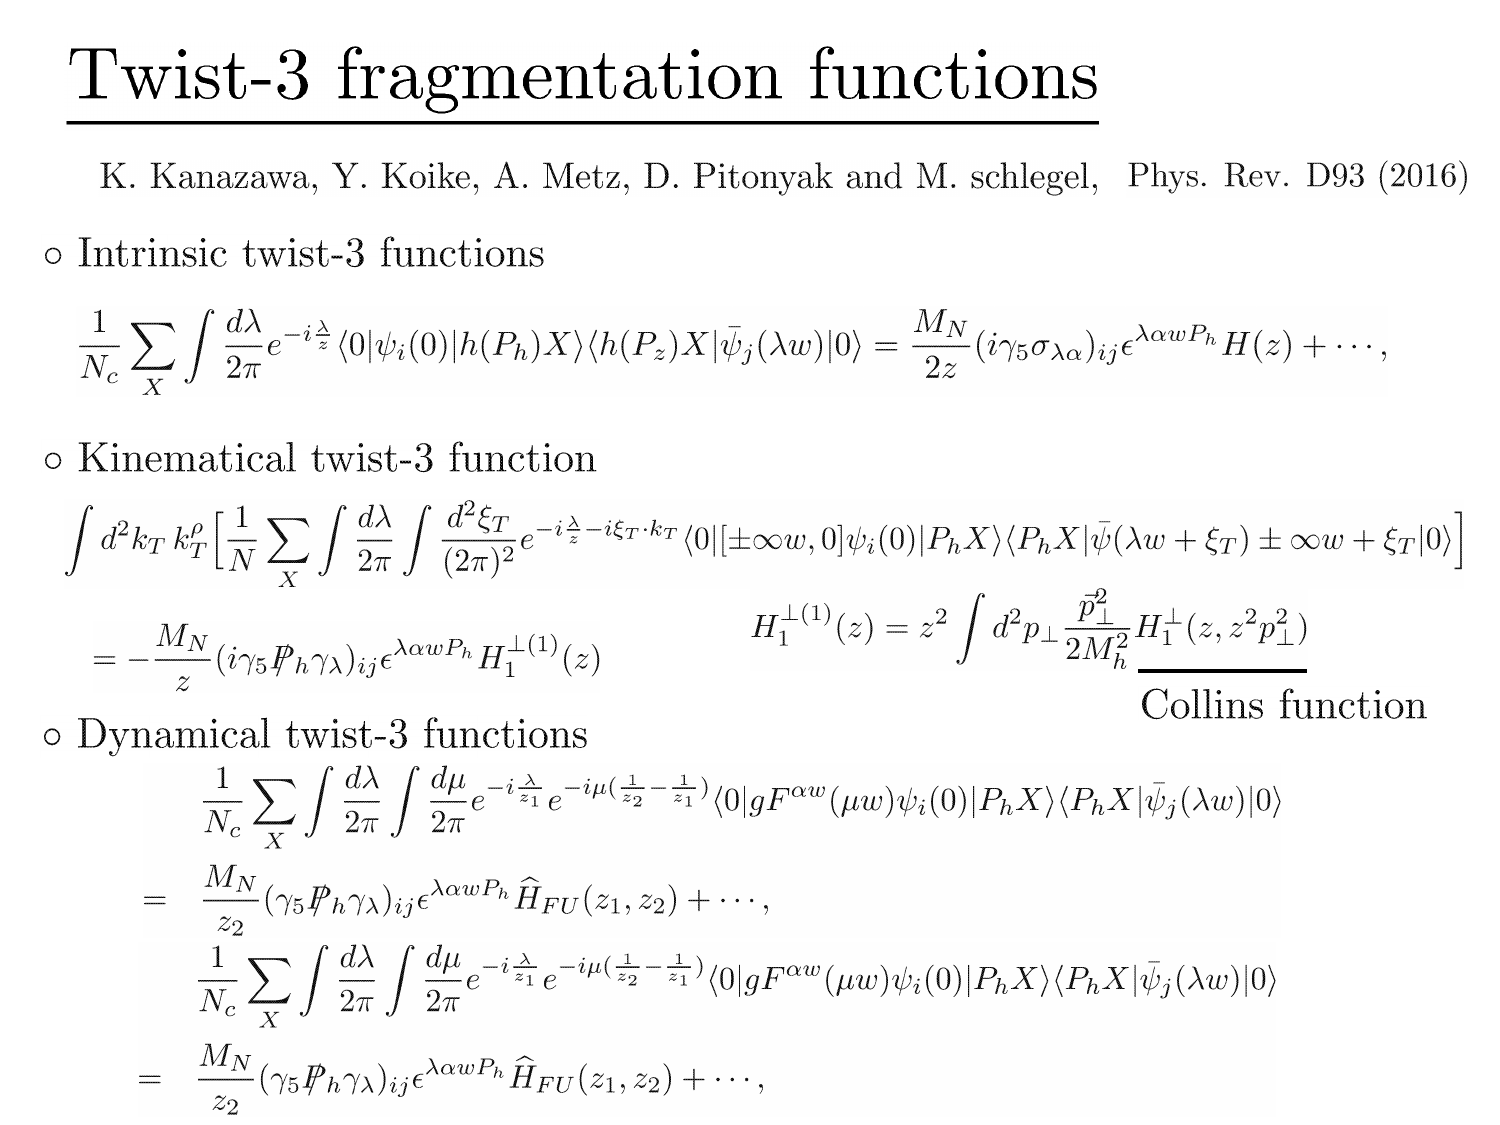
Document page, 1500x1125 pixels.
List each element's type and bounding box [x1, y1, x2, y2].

picture [1126, 160, 1468, 199]
picture [138, 942, 1276, 1118]
picture [40, 234, 546, 268]
picture [41, 438, 600, 473]
picture [64, 499, 1464, 671]
picture [98, 160, 1100, 198]
picture [64, 42, 1100, 131]
picture [1138, 686, 1431, 720]
picture [93, 621, 600, 693]
picture [76, 305, 1388, 397]
picture [143, 763, 1281, 938]
picture [40, 715, 587, 758]
